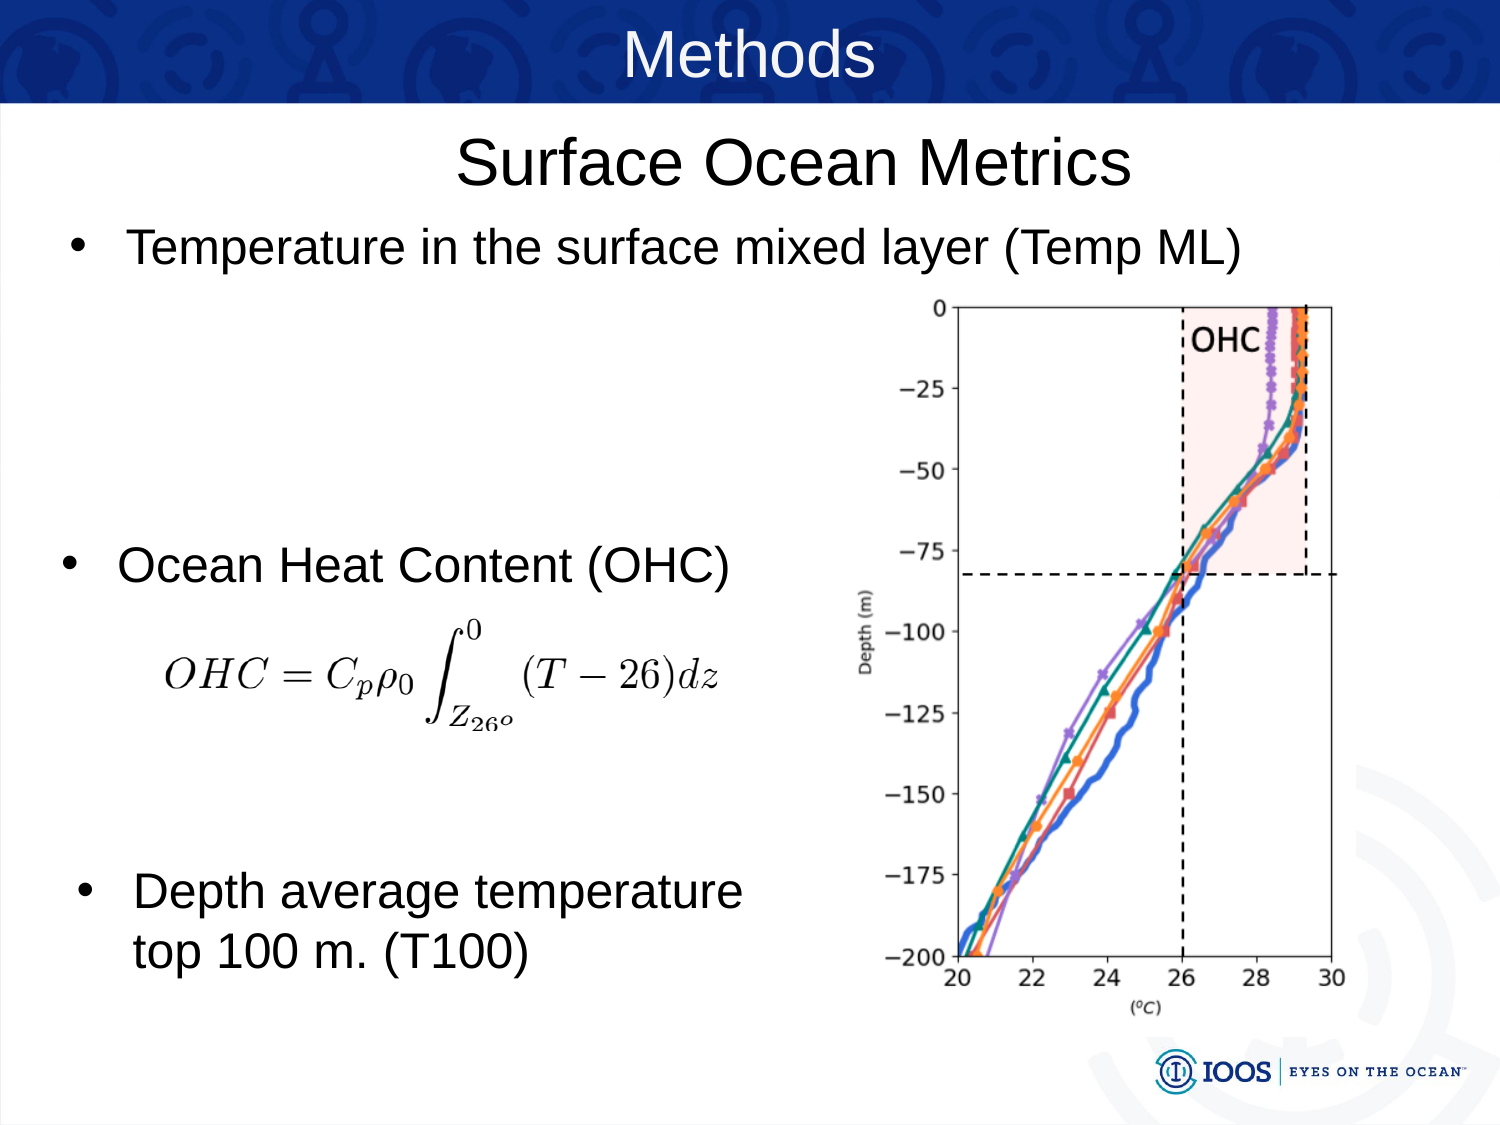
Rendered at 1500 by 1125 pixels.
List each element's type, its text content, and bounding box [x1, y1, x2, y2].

text_box Surface Ocean Metrics [440, 111, 1149, 206]
text_box Ocean Heat Content (OHC) [46, 524, 747, 600]
picture [0, 0, 1500, 1125]
text_box Depth average temperature top 100 m. (T100) [61, 851, 774, 987]
text_box Temperature in the surface mixed layer (Temp ML) [54, 206, 1259, 282]
text_box Methods [607, 3, 893, 99]
